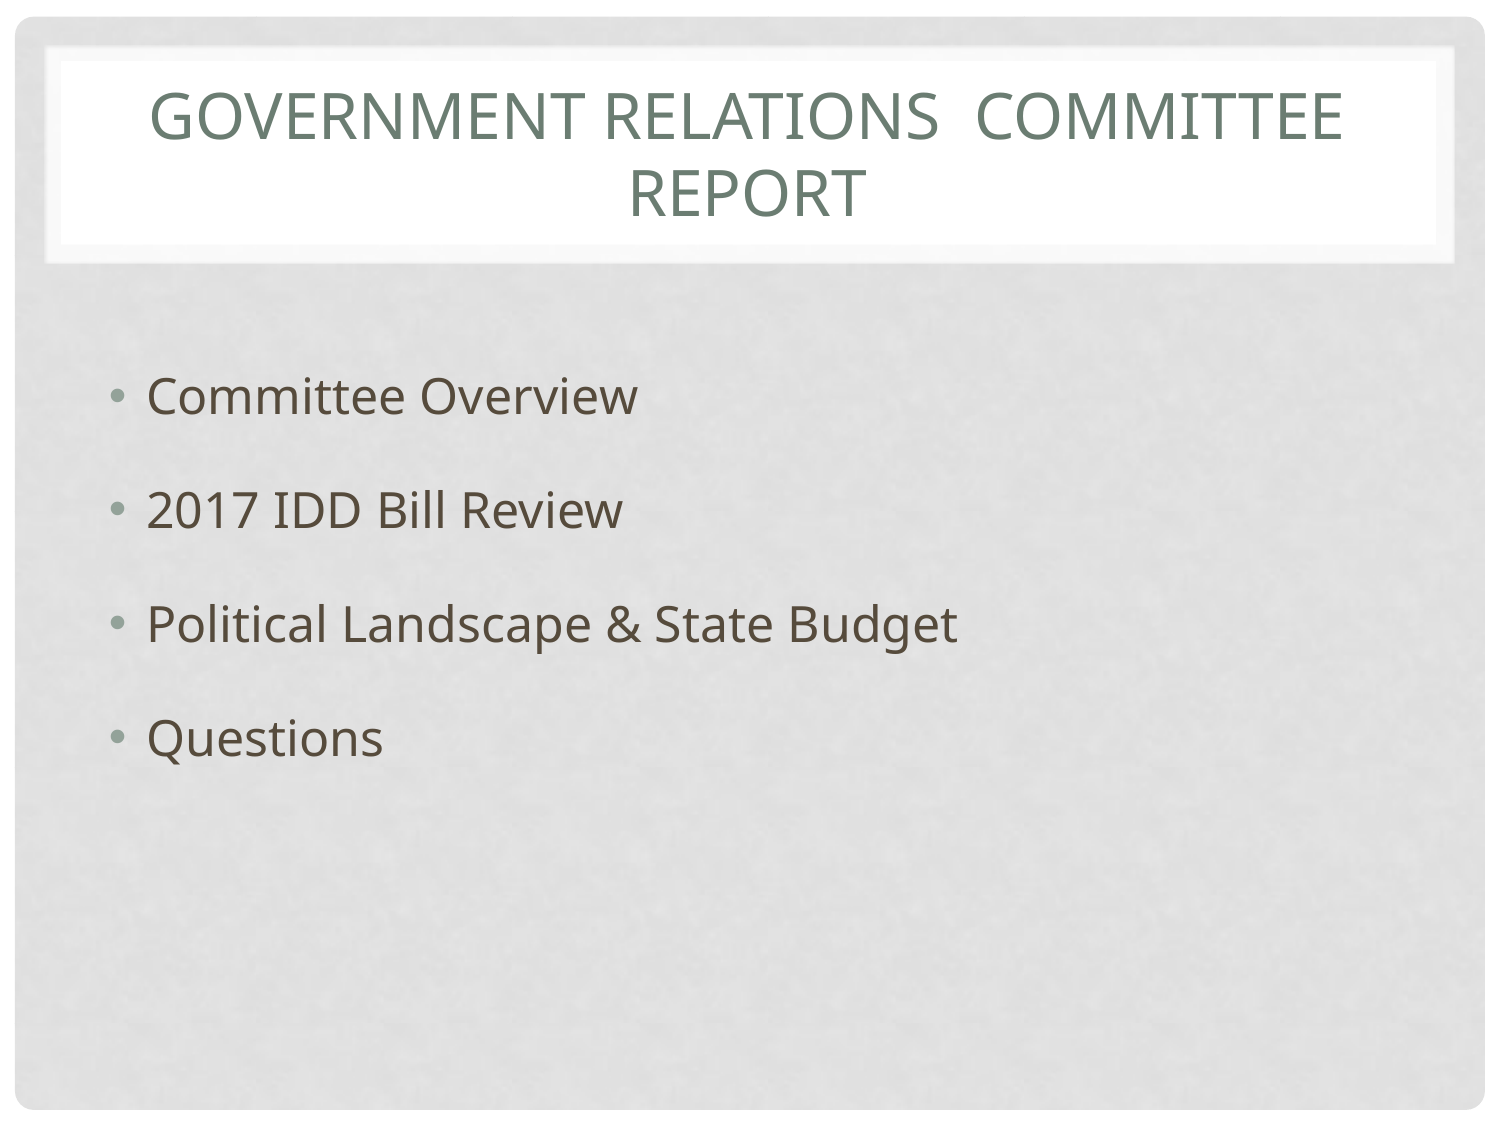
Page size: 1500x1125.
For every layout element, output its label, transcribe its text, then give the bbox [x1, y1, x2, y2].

title Government relations Committee Report [69, 66, 1425, 238]
list Committee Overview 2017 IDD Bill Review Political Landscape & State Budget Questions [75, 287, 1425, 1005]
